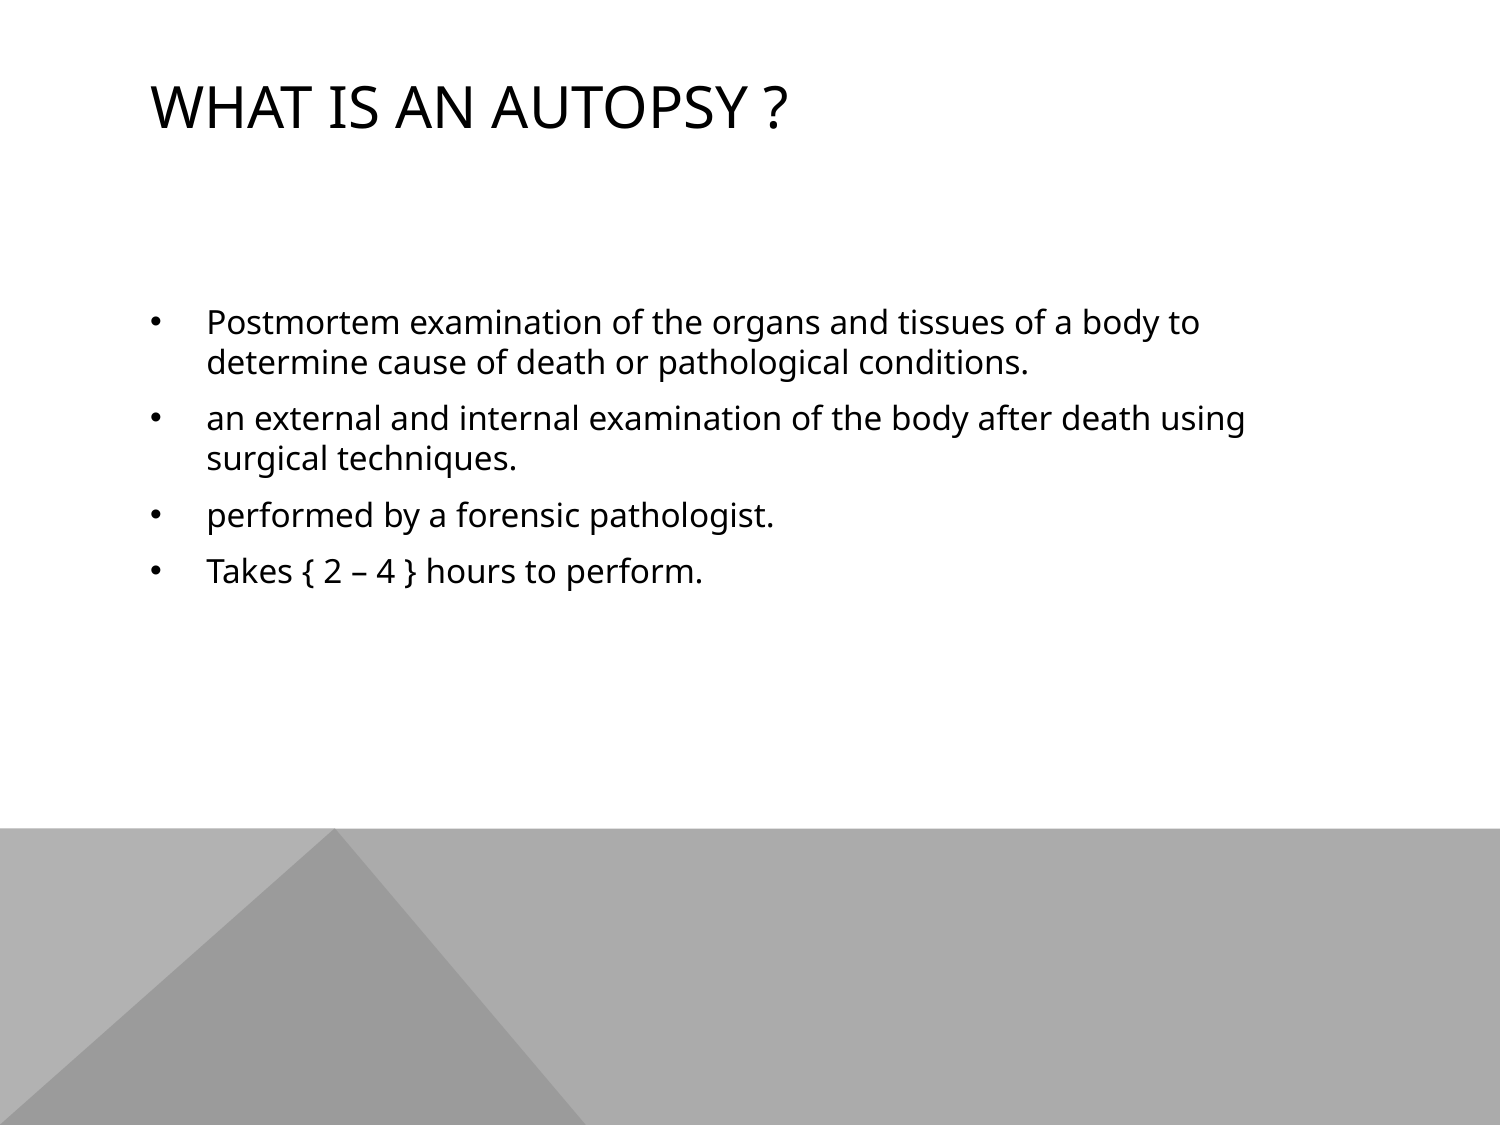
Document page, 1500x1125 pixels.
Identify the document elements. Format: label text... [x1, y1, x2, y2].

title What is an autopsy ? [135, 60, 1369, 150]
list Postmortem examination of the organs and tissues of a body to determine cause of death or pathological conditions. an external and internal examination of the body after death using surgical techniques. performed by a forensic pathologist. Takes { 2 – 4 } hours to perform. [135, 180, 1369, 768]
